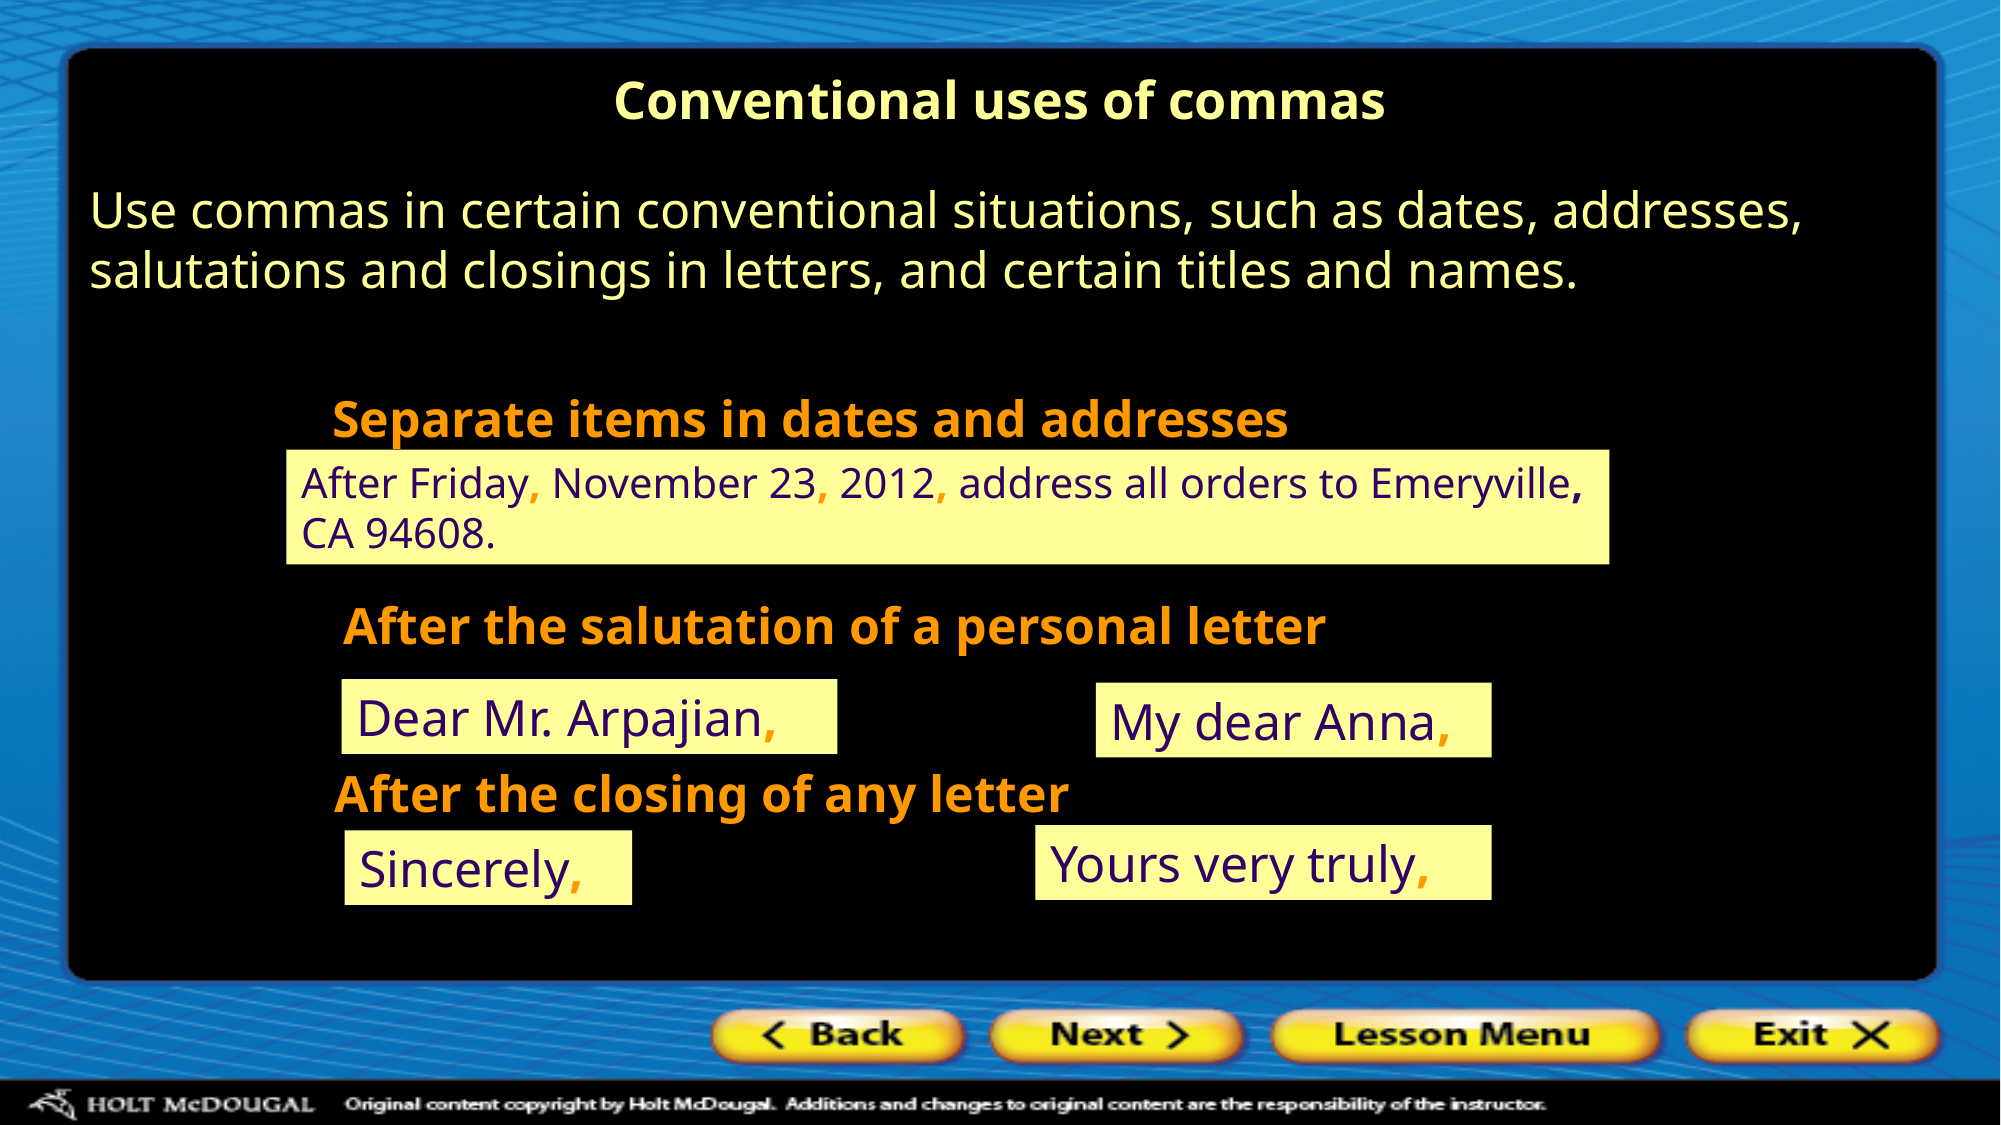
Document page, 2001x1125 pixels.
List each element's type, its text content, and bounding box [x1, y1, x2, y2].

text_box After the salutation of a personal letter [328, 587, 1653, 662]
text_box [990, 1004, 1186, 1067]
text_box Sincerely, [344, 830, 633, 905]
text_box After Friday, November 23, 2012, address all orders to Emeryville, CA 94608. [286, 449, 1610, 565]
text_box My dear Anna, [1095, 682, 1492, 758]
text_box Dear Mr. Arpajian, [341, 679, 838, 754]
text_box Conventional uses of commas [337, 59, 1663, 171]
text_box [774, 1004, 980, 1061]
text_box After the closing of any letter [320, 755, 1644, 830]
text_box Use commas in certain conventional situations, such as dates, addresses, salutations and closings in letters, and certain titles and names. [74, 171, 1955, 307]
picture [0, 0, 2001, 1125]
text_box Yours very truly, [1035, 825, 1492, 900]
text_box Separate items in dates and addresses [317, 380, 1642, 455]
